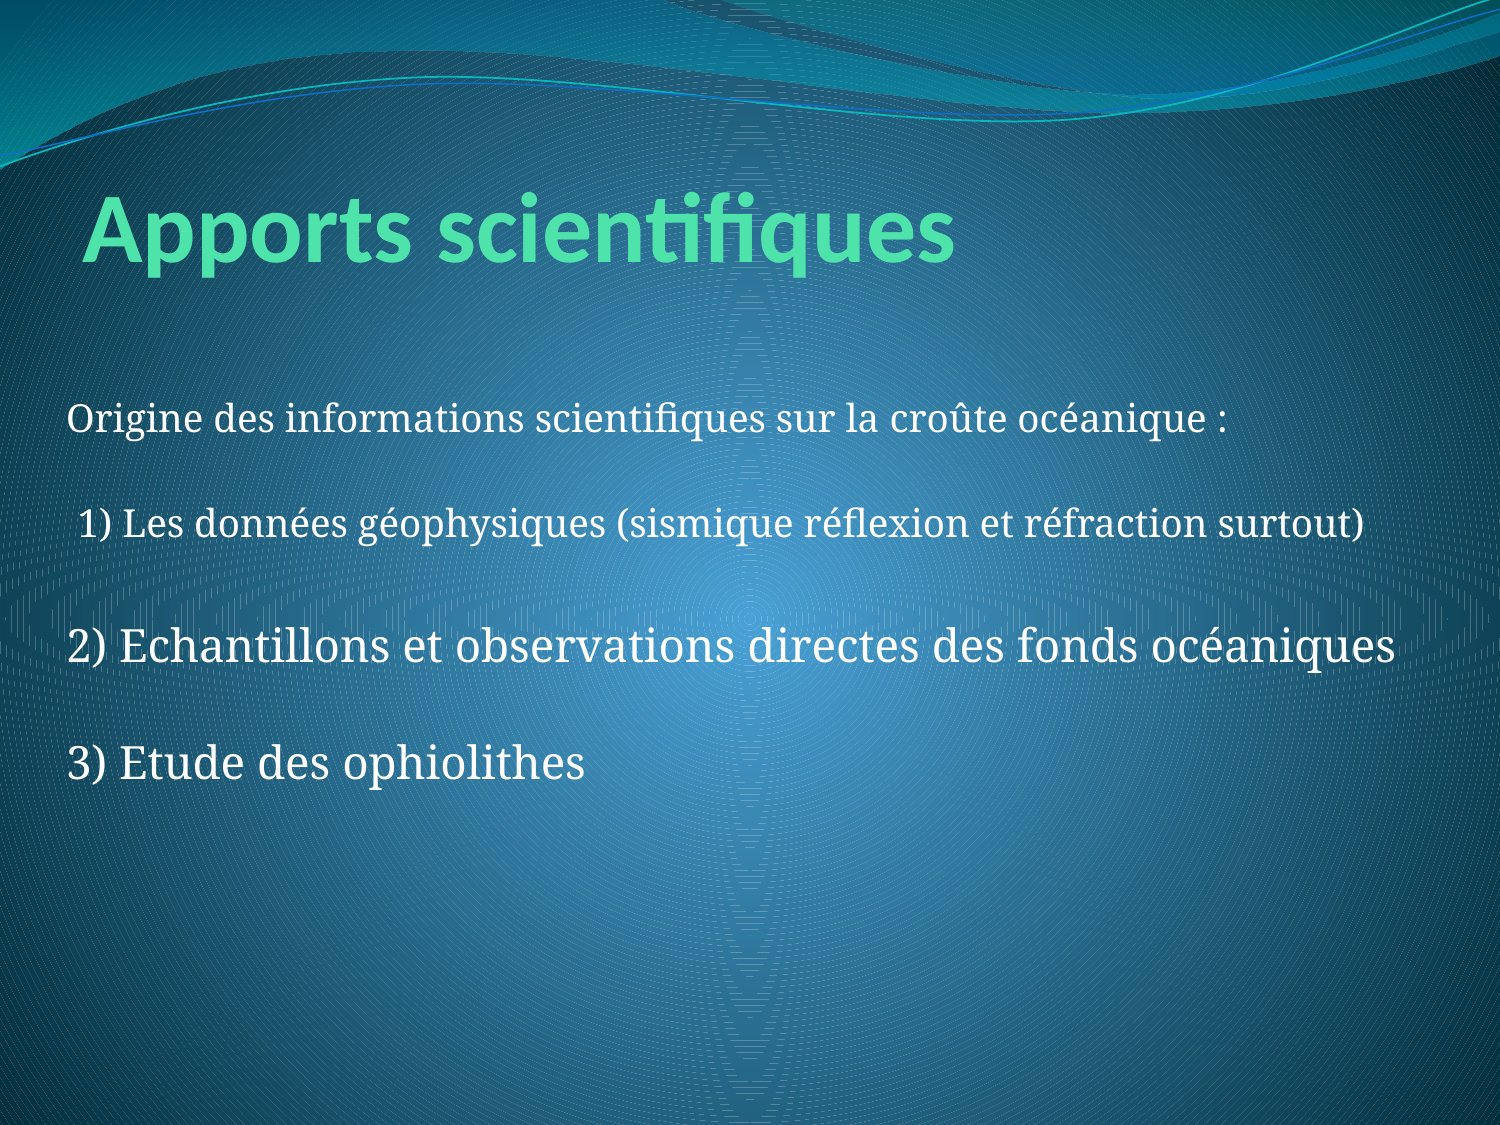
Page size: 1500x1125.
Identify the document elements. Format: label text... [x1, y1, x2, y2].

text_box 2) Echantillons et observations directes des fonds océaniques [58, 609, 1453, 704]
text_box 3) Etude des ophiolithes [58, 726, 1453, 821]
list Origine des informations scientifiques sur la croûte océanique : [58, 386, 1454, 481]
text_box 1) Les données géophysiques (sismique réflexion et réfraction surtout) [70, 492, 1465, 586]
title Apports scientifiques [82, 58, 1357, 283]
